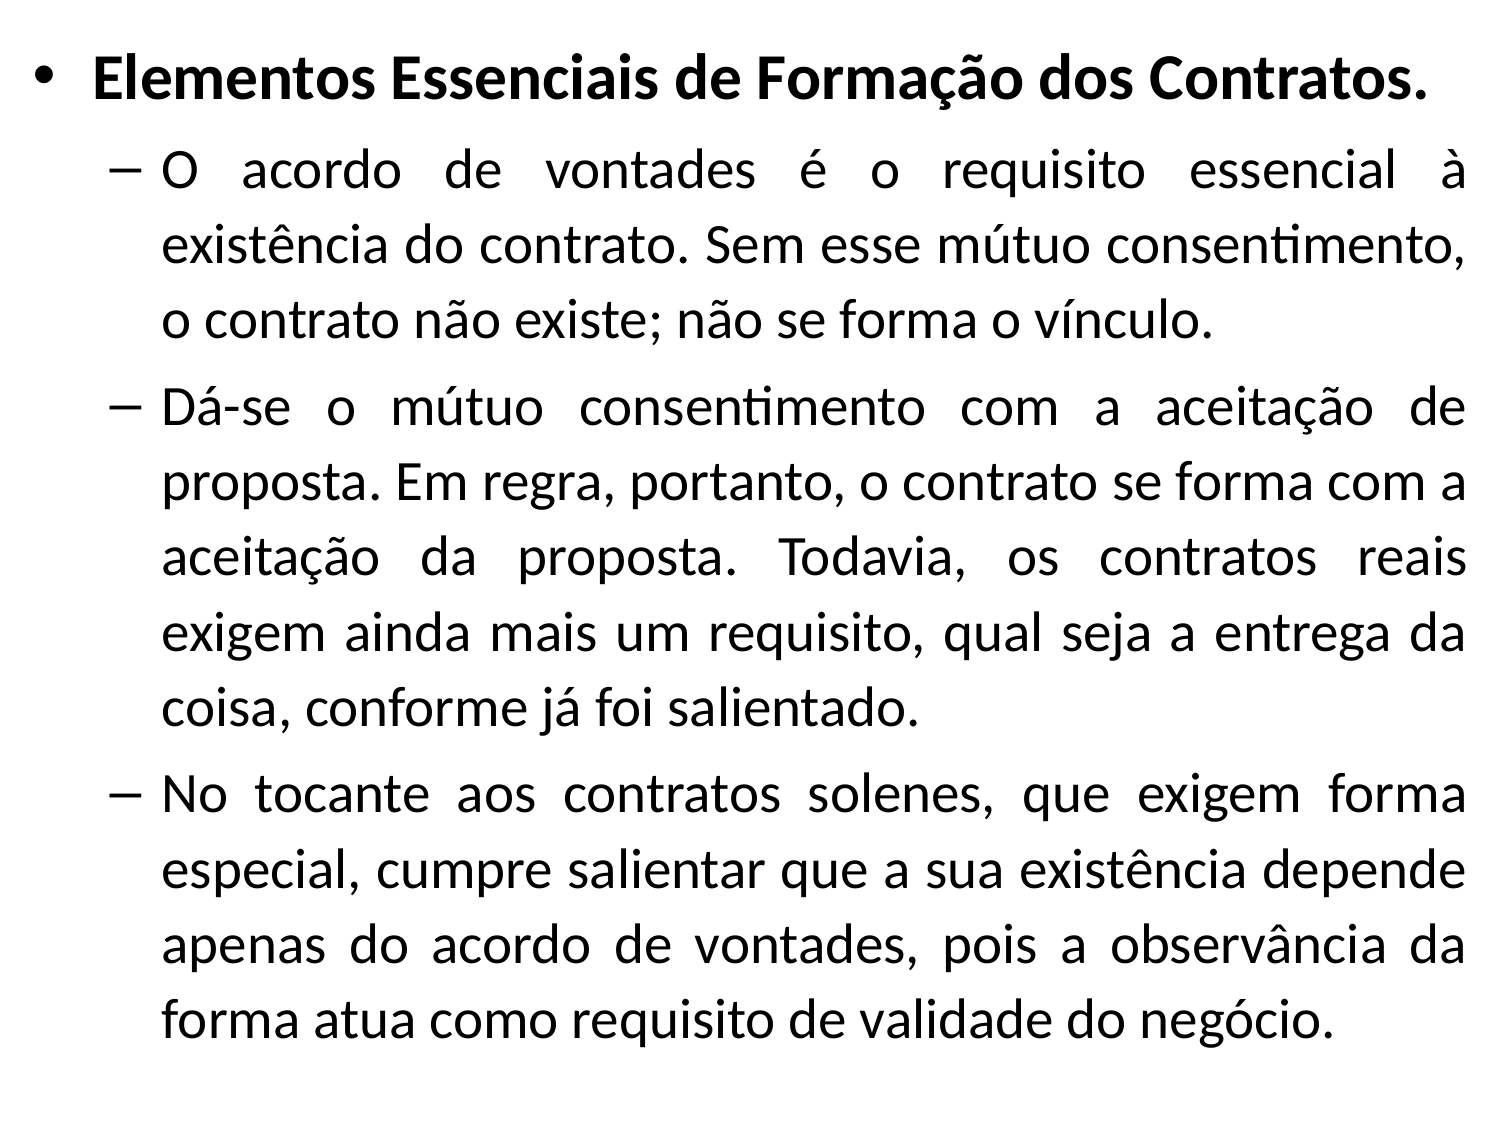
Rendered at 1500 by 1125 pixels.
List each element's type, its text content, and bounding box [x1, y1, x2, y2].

list Elementos Essenciais de Formação dos Contratos. O acordo de vontades é o requisito essencial à existência do contrato. Sem esse mútuo consentimento, o contrato não existe; não se forma o vínculo. Dá-se o mútuo consentimento com a aceitação de proposta. Em regra, portanto, o contrato se forma com a aceitação da proposta. Todavia, os contratos reais exigem ainda mais um requisito, qual seja a entrega da coisa, conforme já foi salientado. No tocante aos contratos solenes, que exigem forma especial, cumpre salientar que a sua existência depende apenas do acordo de vontades, pois a observância da forma atua como requisito de validade do negócio. [17, 19, 1483, 1106]
